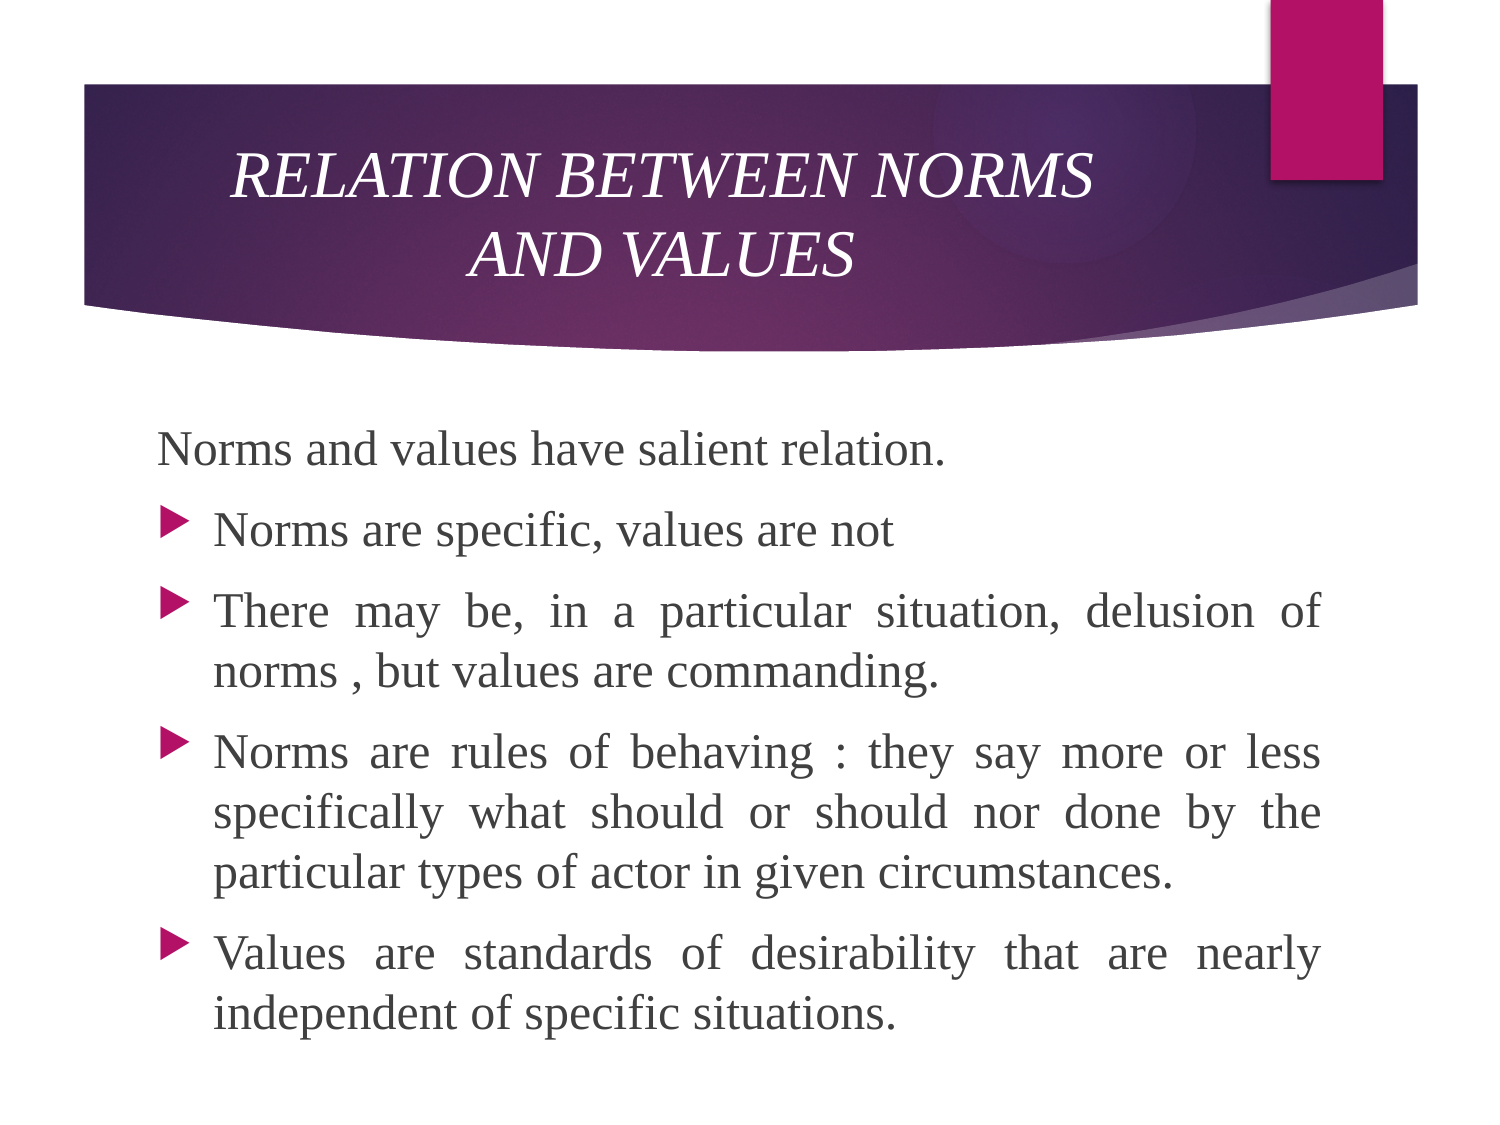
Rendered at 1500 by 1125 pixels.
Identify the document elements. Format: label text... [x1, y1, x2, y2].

title RELATION BETWEEN NORMS AND VALUES [142, 152, 1183, 269]
list Norms and values have salient relation. Norms are specific, values are not There may be, in a particular situation, delusion of norms , but values are commanding. Norms are rules of behaving : they say more or less specifically what should or should nor done by the particular types of actor in given circumstances. Values are standards of desirability that are nearly independent of specific situations. [141, 408, 1338, 1025]
